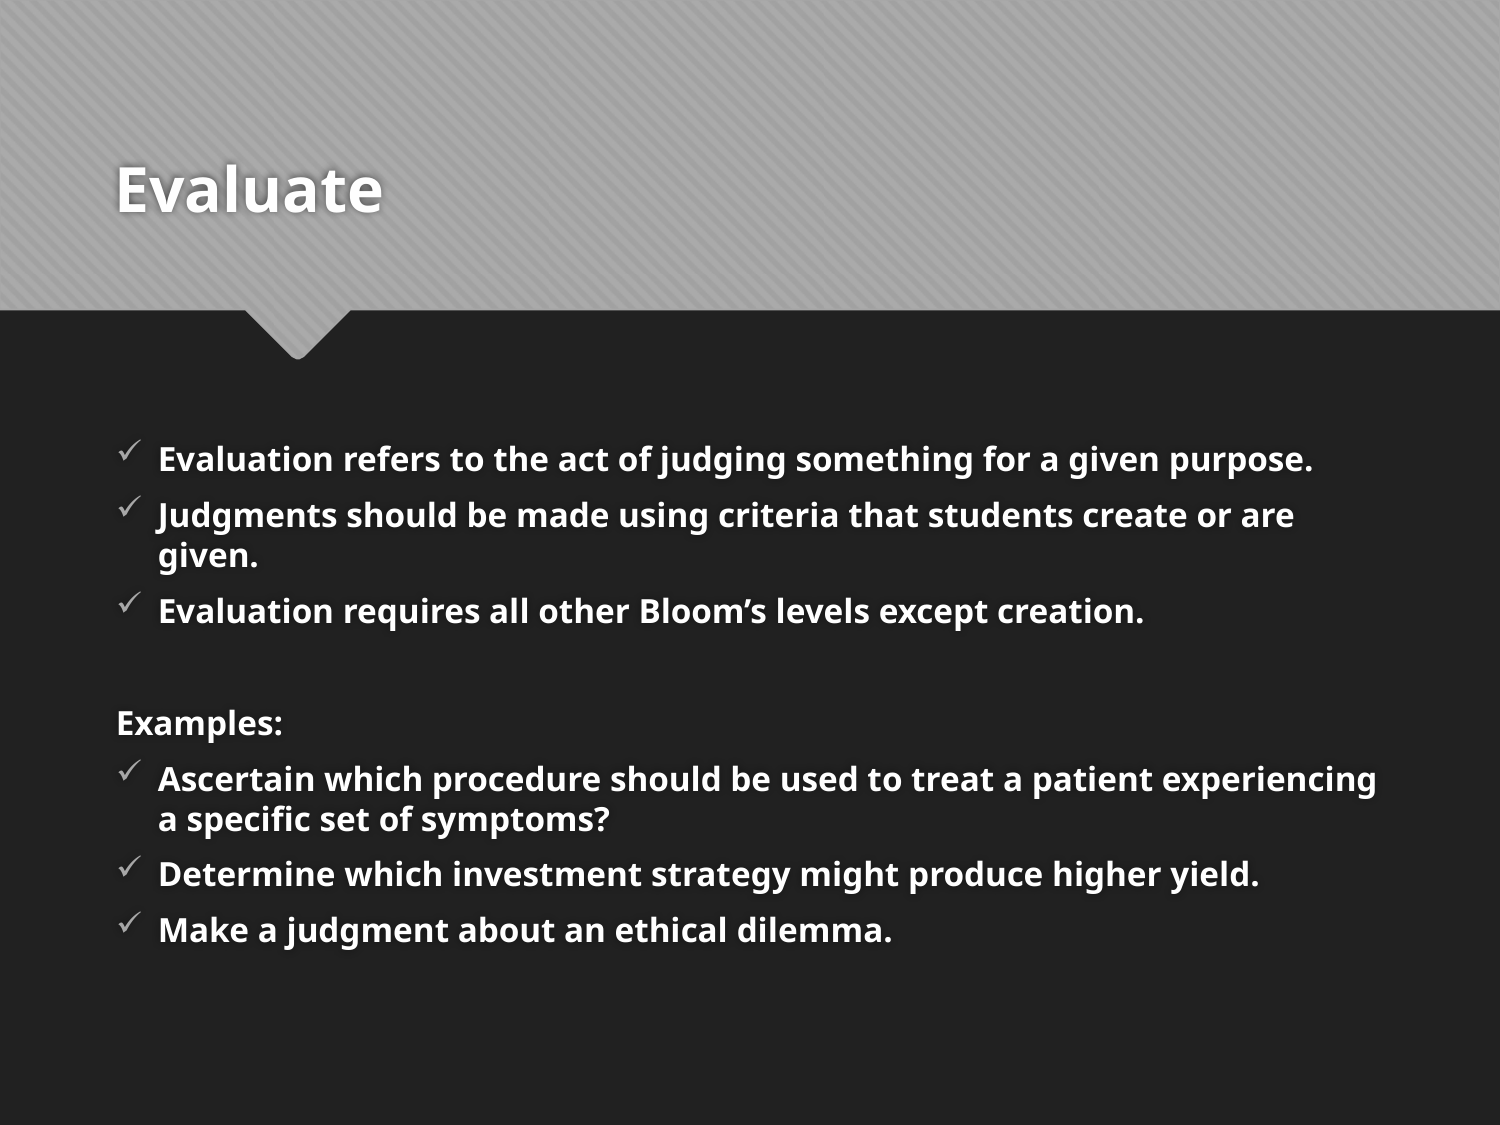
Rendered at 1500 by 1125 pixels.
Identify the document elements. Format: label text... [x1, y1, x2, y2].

title Evaluate [99, 73, 1401, 233]
list Evaluation refers to the act of judging something for a given purpose. Judgments should be made using criteria that students create or are given. Evaluation requires all other Bloom’s levels except creation. Examples: Ascertain which procedure should be used to treat a patient experiencing a specific set of symptoms? Determine which investment strategy might produce higher yield. Make a judgment about an ethical dilemma. [100, 395, 1400, 992]
